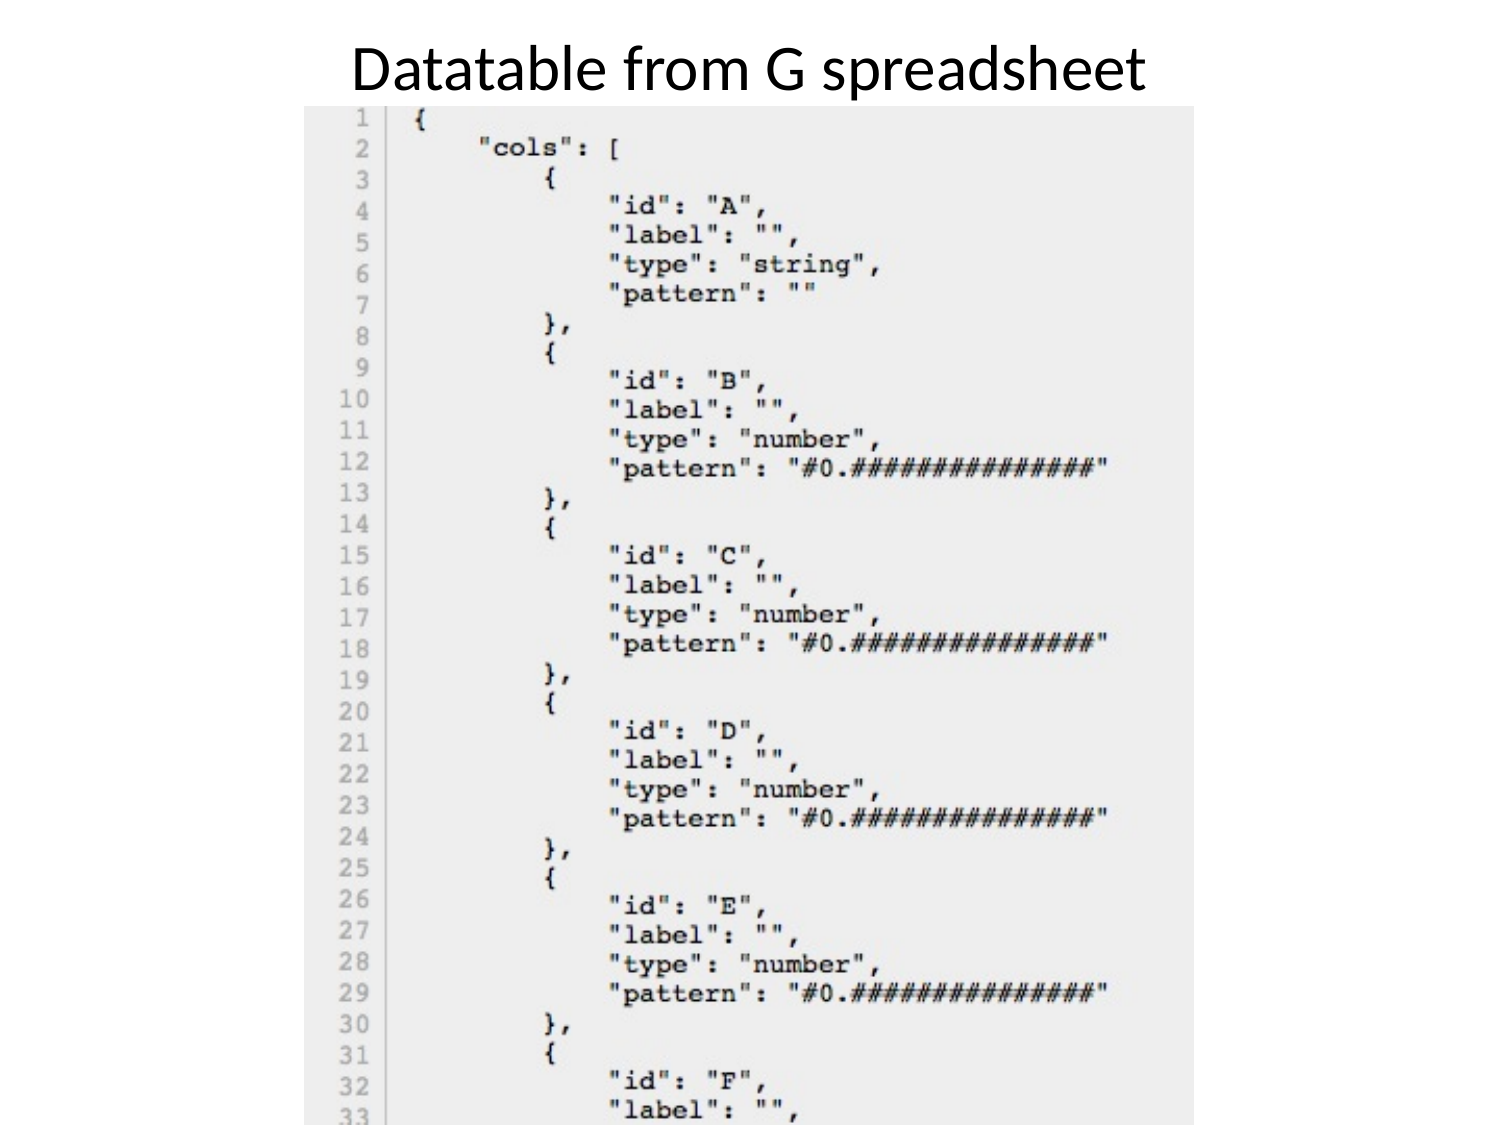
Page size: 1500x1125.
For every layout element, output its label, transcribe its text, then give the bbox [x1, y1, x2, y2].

picture [303, 105, 1194, 1125]
title Datatable from G spreadsheet [62, 17, 1438, 191]
